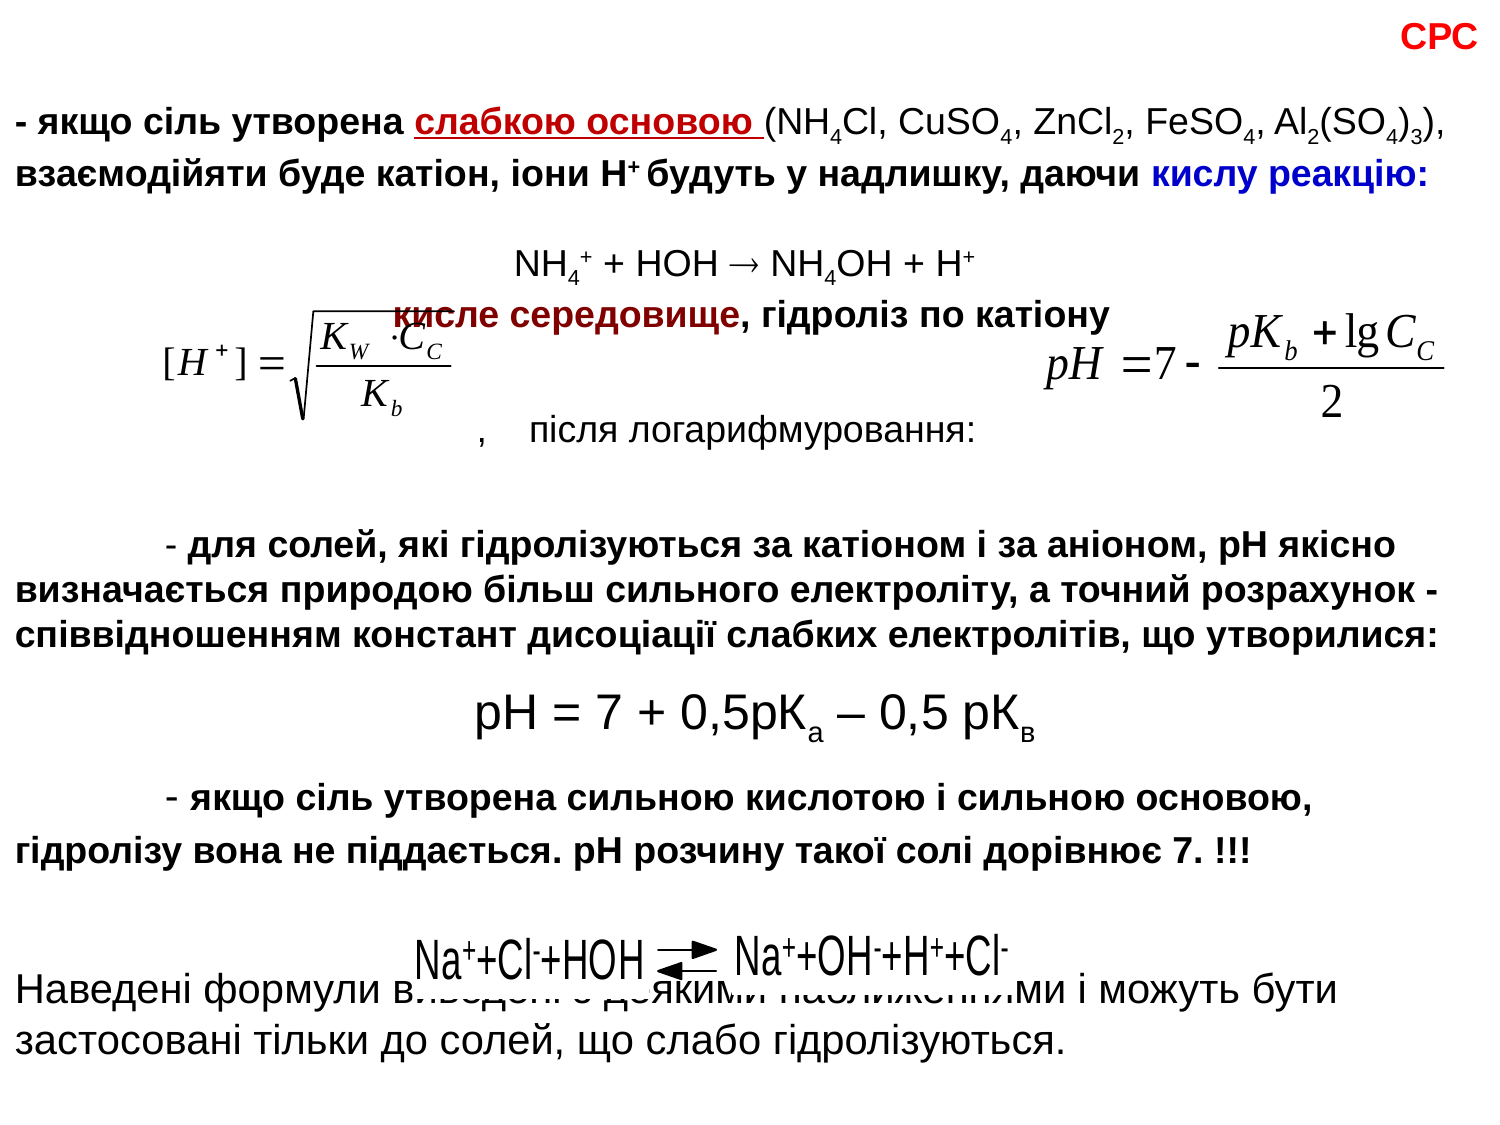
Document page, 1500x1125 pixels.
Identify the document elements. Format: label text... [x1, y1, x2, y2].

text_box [1033, 302, 1454, 429]
picture [412, 921, 1016, 1005]
text_box - якщо сіль утворена слабкою основою (NH4Cl, CuSO4, ZnCl2, FeSO4, Al2(SO4)3), взаємодійяти буде катіон, іони Н+ будуть у надлишку, даючи кислу реакцію: NH4+ + HOH  NH4OH + H+ кисле середовище, гідроліз по катіону , після логарифмуровання: - для солей, які гідролізуються за катіоном і за аніоном, рН якісно визначається природою більш сильного електроліту, а точний розрахунок - співвідношенням констант дисоціації слабких електролітів, що утворилися: рН = 7 + 0,5рКа – 0,5 рКв - якщо сіль утворена сильною кислотою і сильною основою, гідролізу вона не піддається. рН розчину такої солі дорівнює 7. !!! Наведені формули виведені з деякими наближеннями і можуть бути застосовані тільки до солей, що слабо гідролізуються. [0, 515, 1500, 1070]
text_box СРС [1385, 4, 1494, 65]
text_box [159, 302, 463, 430]
text_box - якщо сіль утворена слабкою основою (NH4Cl, CuSO4, ZnCl2, FeSO4, Al2(SO4)3), взаємодійяти буде катіон, іони Н+ будуть у надлишку, даючи кислу реакцію: NH4+ + HOH  NH4OH + H+ кисле середовище, гідроліз по катіону , після логарифмуровання: - для солей, які гідролізуються за катіоном і за аніоном, рН якісно визначається природою більш сильного електроліту, а точний розрахунок - співвідношенням констант дисоціації слабких електролітів, що утворилися: рН = 7 + 0,5рКа – 0,5 рКв - якщо сіль утворена сильною кислотою і сильною основою, гідролізу вона не піддається. рН розчину такої солі дорівнює 7. !!! Наведені формули виведені з деякими наближеннями і можуть бути застосовані тільки до солей, що слабо гідролізуються. [0, 1, 1500, 514]
